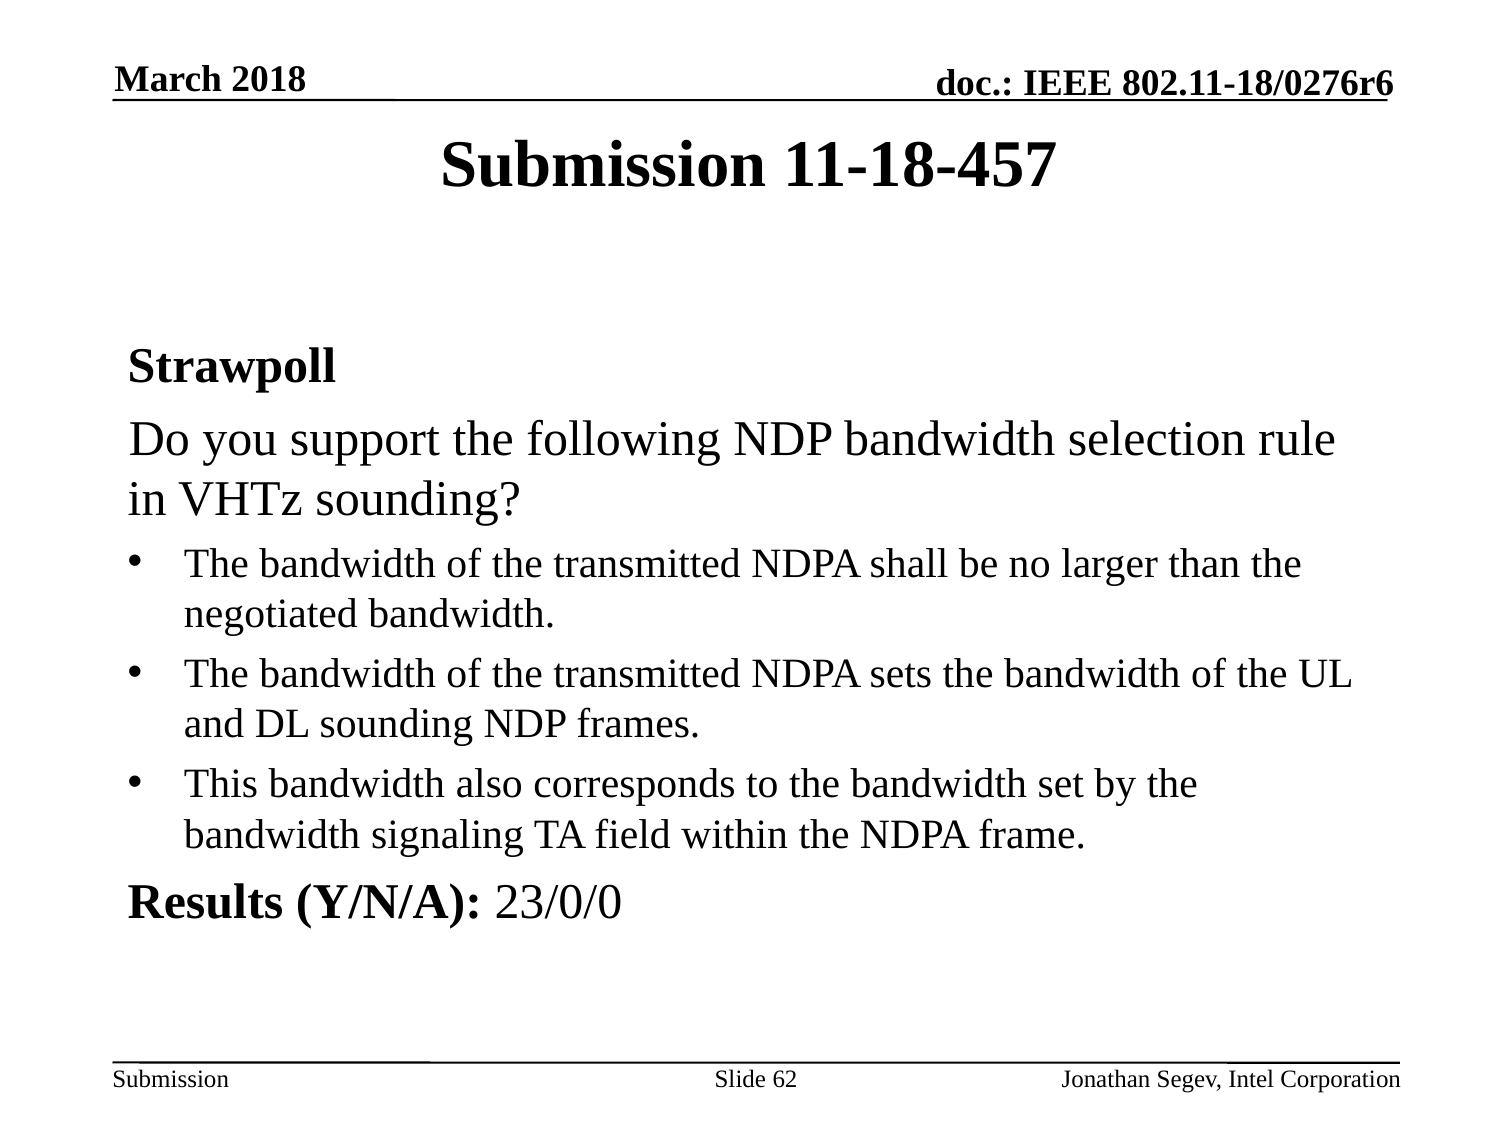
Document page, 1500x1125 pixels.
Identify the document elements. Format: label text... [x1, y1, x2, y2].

slide_number Slide 62 [712, 1061, 800, 1123]
footer Jonathan Segev, Intel Corporation [878, 1061, 1402, 1093]
title Submission 11-18-457 [112, 112, 1388, 209]
list Strawpoll Do you support the following NDP bandwidth selection rule in VHTz sounding? The bandwidth of the transmitted NDPA shall be no larger than the negotiated bandwidth. The bandwidth of the transmitted NDPA sets the bandwidth of the UL and DL sounding NDP frames. This bandwidth also corresponds to the bandwidth set by the bandwidth signaling TA field within the NDPA frame. Results (Y/N/A): 23/0/0 [112, 324, 1388, 1000]
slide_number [114, 54, 423, 100]
